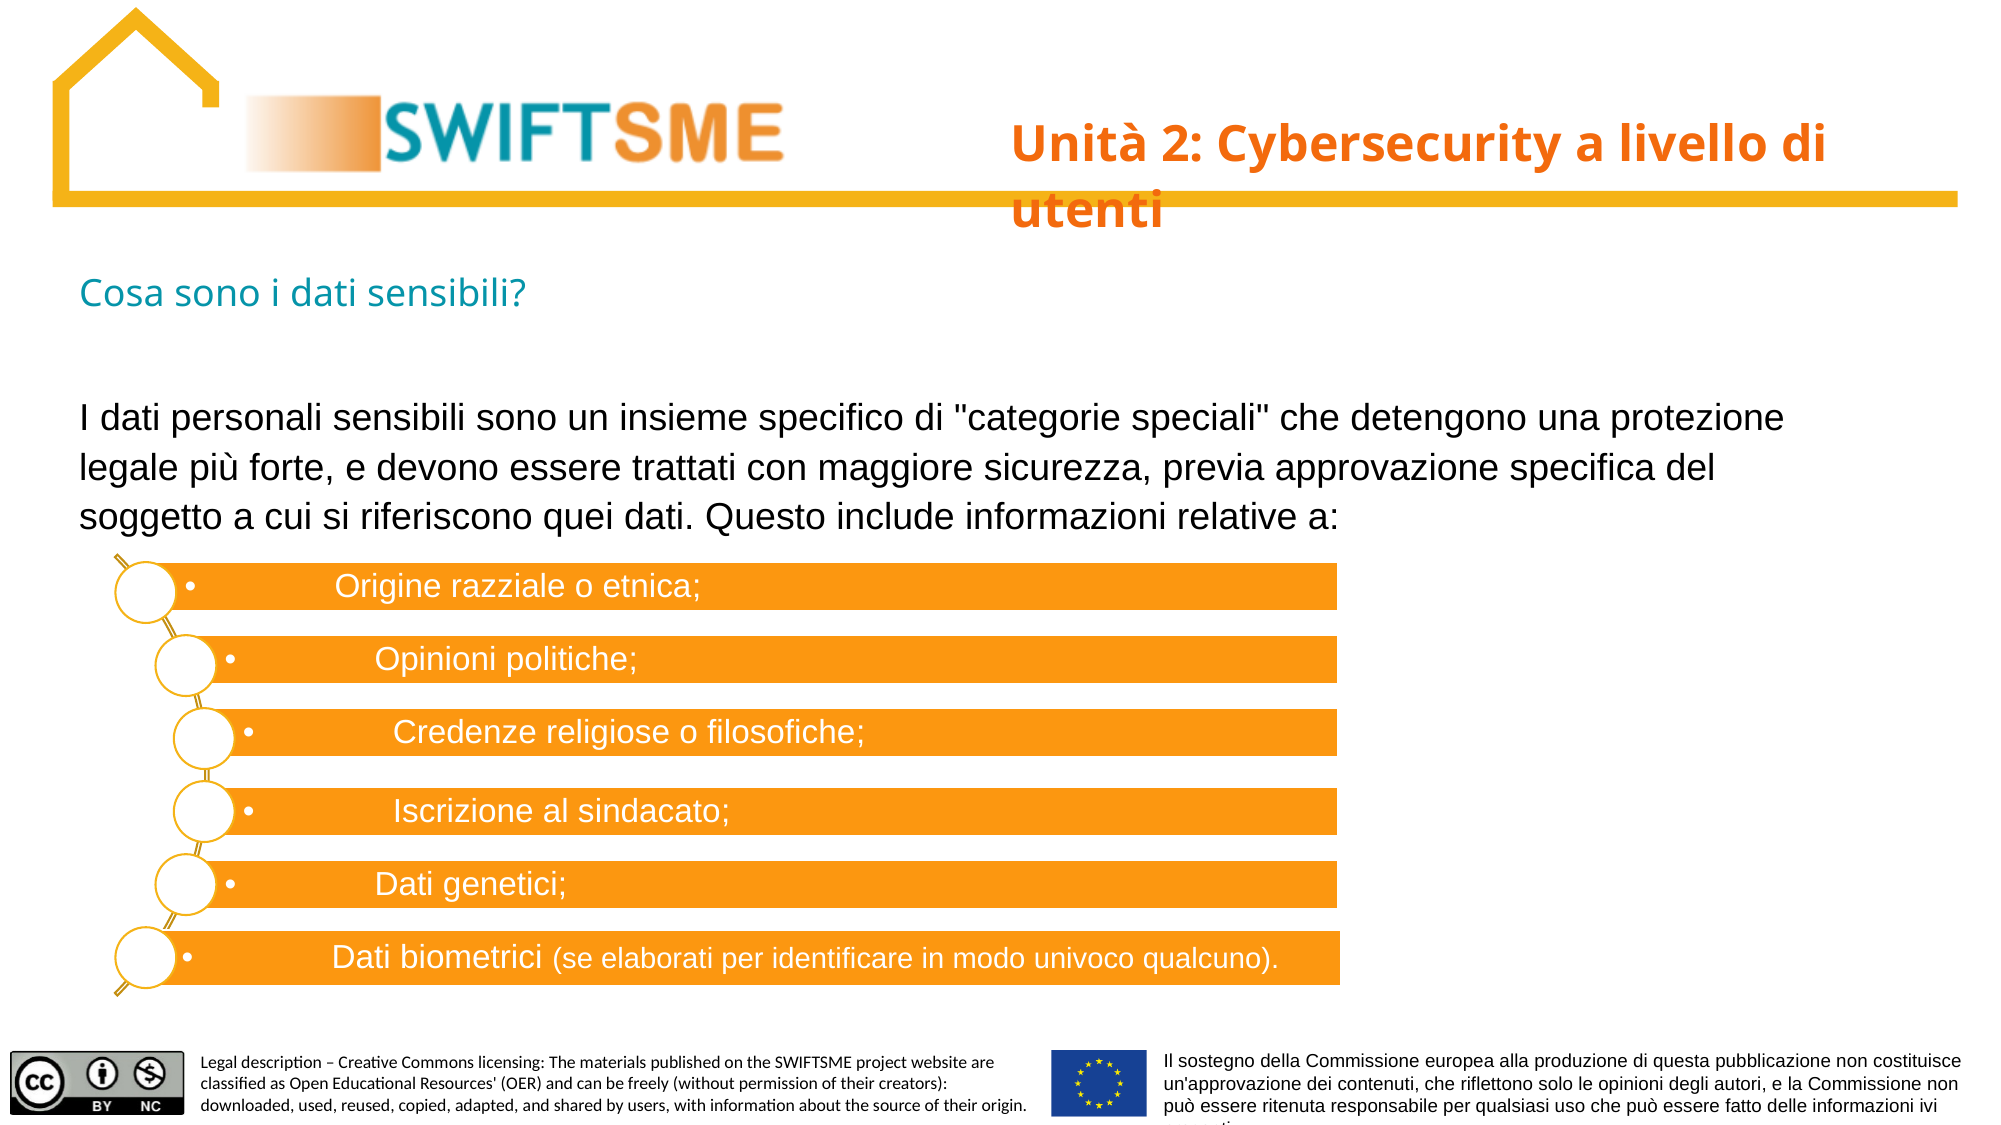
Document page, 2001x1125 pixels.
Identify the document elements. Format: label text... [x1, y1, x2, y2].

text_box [109, 543, 1346, 1007]
text_box Il sostegno della Commissione europea alla produzione di questa pubblicazione non costituisce un'approvazione dei contenuti, che riflettono solo le opinioni degli autori, e la Commissione non può essere ritenuta responsabile per qualsiasi uso che può essere fatto delle informazioni ivi presenti. [1148, 1041, 2000, 1125]
picture [10, 1050, 185, 1115]
text_box Cosa sono i dati sensibili? I dati personali sensibili sono un insieme specifico di "categorie speciali" che detengono una protezione legale più forte, e devono essere trattati con maggiore sicurezza, previa approvazione specifica del soggetto a cui si riferiscono quei dati. Questo include informazioni relative a: [49, 257, 1867, 545]
picture [231, 80, 799, 187]
text_box Legal description – Creative Commons licensing: The materials published on the SWIFTSME project website are classified as Open Educational Resources' (OER) and can be freely (without permission of their creators): downloaded, used, reused, copied, adapted, and shared by users, with information about the source of their origin. [185, 1043, 1052, 1123]
text_box Unità 2: Cybersecurity a livello di utenti [981, 98, 1975, 245]
picture [1051, 1050, 1151, 1117]
